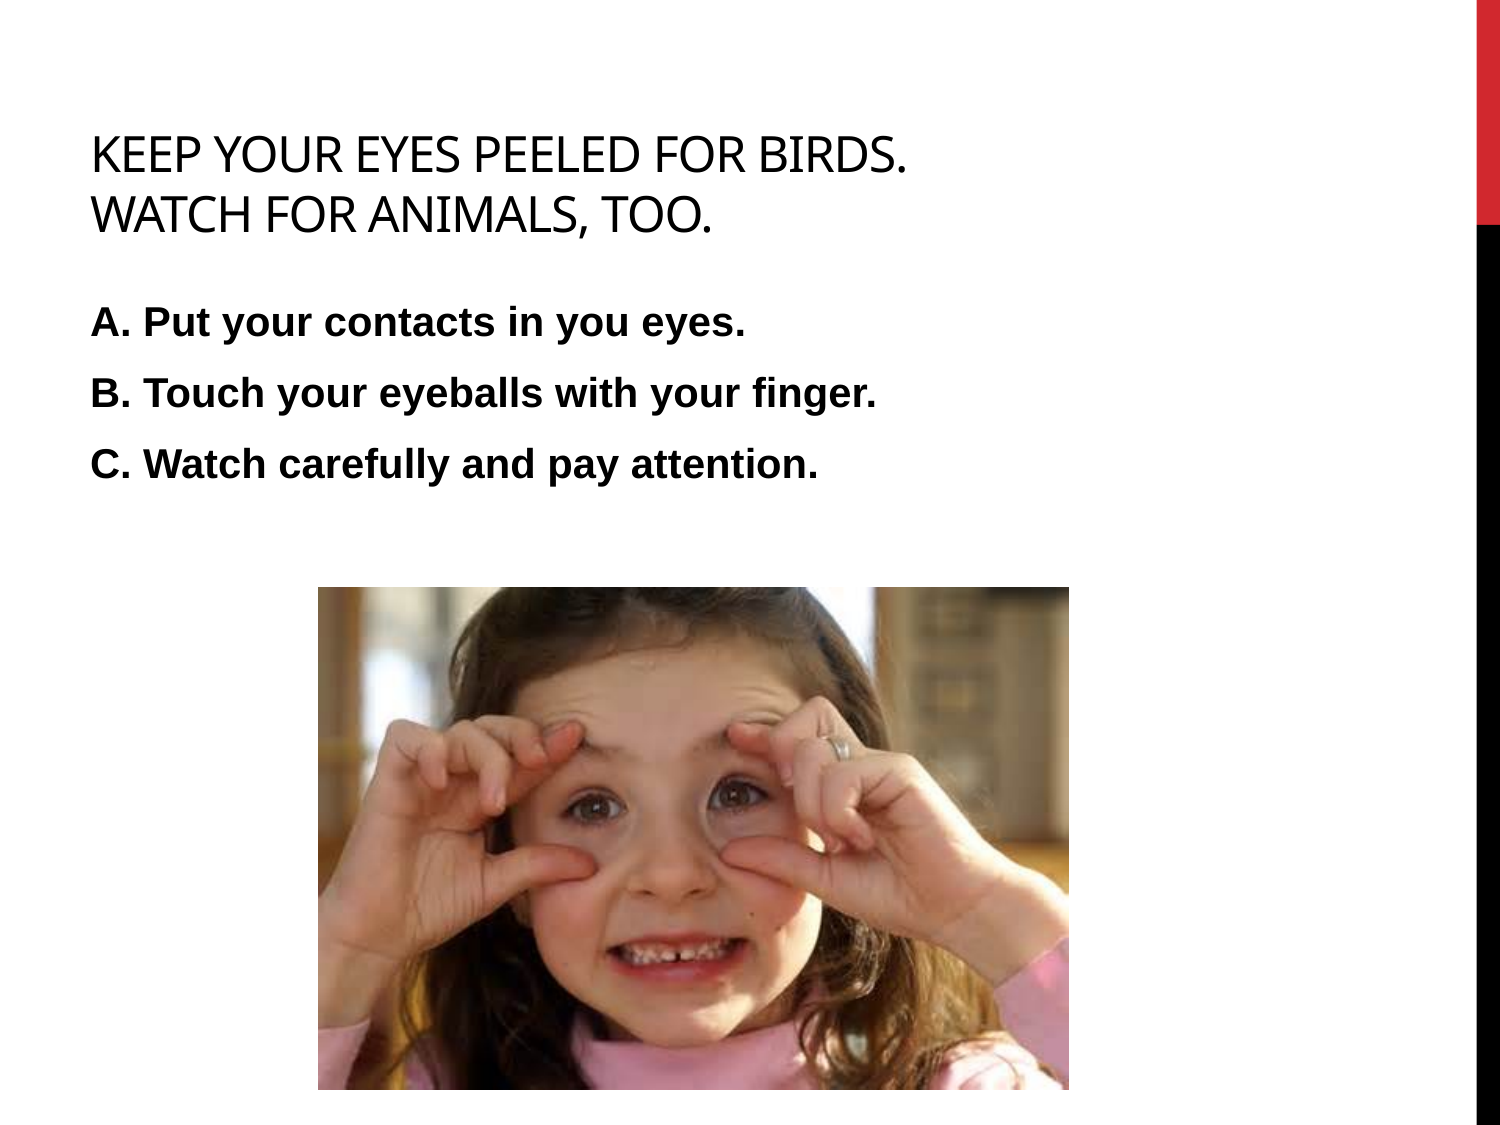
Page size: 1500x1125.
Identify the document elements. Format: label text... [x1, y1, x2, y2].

list A. Put your contacts in you eyes. B. Touch your eyeballs with your finger. C. Watch carefully and pay attention. [75, 287, 1325, 1005]
title Keep your eyes peeled for birds. Watch for animals, too. [75, 25, 1025, 250]
picture [318, 587, 1070, 1090]
